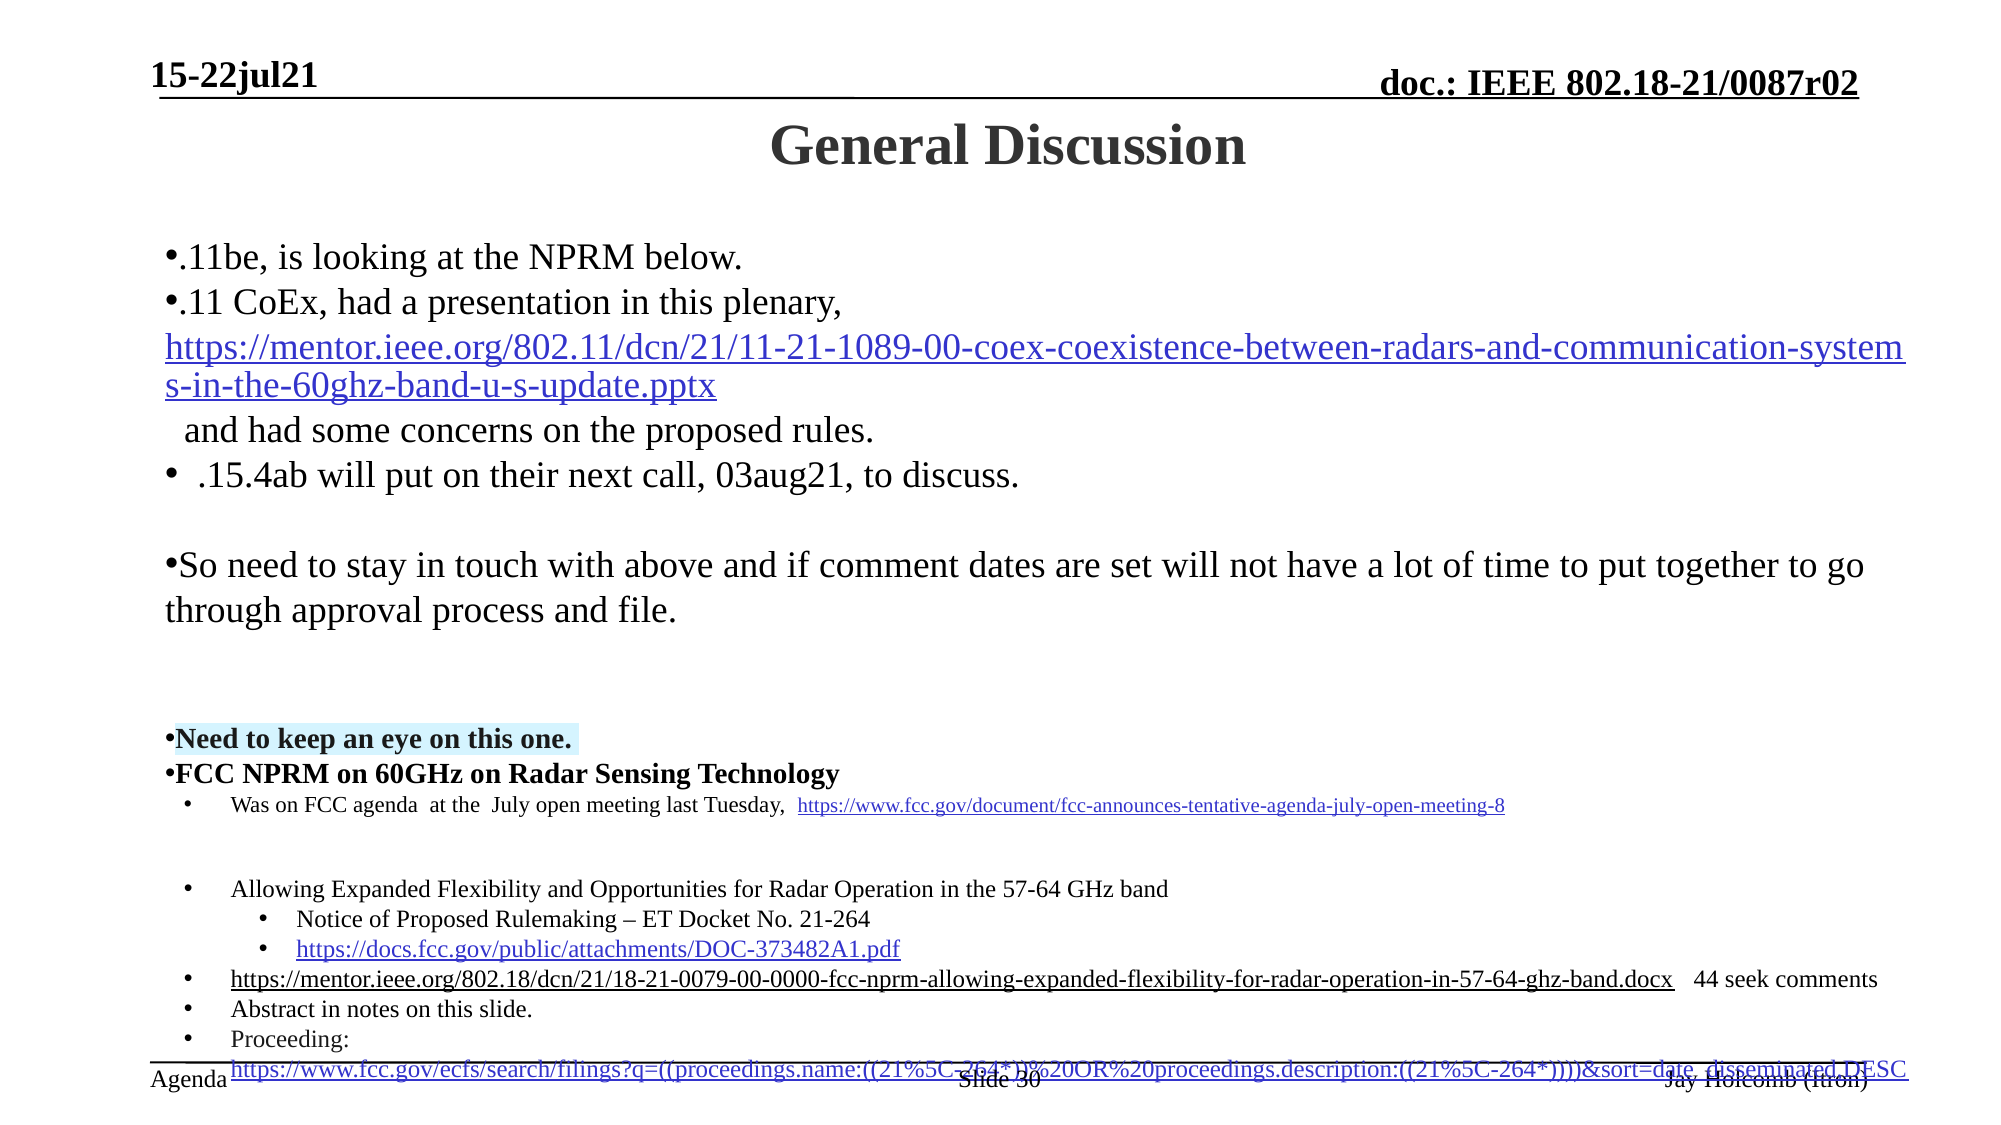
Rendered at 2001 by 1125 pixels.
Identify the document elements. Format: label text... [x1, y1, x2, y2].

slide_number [149, 49, 651, 95]
list .11be, is looking at the NPRM below. .11 CoEx, had a presentation in this plenary, https://mentor.ieee.org/802.11/dcn/21/11-21-1089-00-coex-coexistence-between-radars-and-communication-systems-in-the-60ghz-band-u-s-update.pptx and had some concerns on the proposed rules. .15.4ab will put on their next call, 03aug21, to discuss. So need to stay in touch with above and if comment dates are set will not have a lot of time to put together to go through approval process and file. Need to keep an eye on this one. FCC NPRM on 60GHz on Radar Sensing Technology Was on FCC agenda at the July open meeting last Tuesday, https://www.fcc.gov/document/fcc-announces-tentative-agenda-july-open-meeting-8 Allowing Expanded Flexibility and Opportunities for Radar Operation in the 57-64 GHz band Notice of Proposed Rulemaking – ET Docket No. 21-264 https://docs.fcc.gov/public/attachments/DOC-373482A1.pdf https://mentor.ieee.org/802.18/dcn/21/18-21-0079-00-0000-fcc-nprm-allowing-expanded-flexibility-for-radar-operation-in-57-64-ghz-band.docx 44 seek comments Abstract in notes on this slide. Proceeding: https://www.fcc.gov/ecfs/search/filings?q=((proceedings.name:((21%5C-264*))%20OR%20proceedings.description:((21%5C-264*))))&sort=date_disseminated,DESC It is now adopted by the FCC commission, has not be published in Federal Register yet. Commissioner Carr’s statement should be reviewed, lots on spectrum pipeline and calendar, where we have been and where we need to go. In the proceeding above. [149, 179, 1926, 1063]
slide_number Slide 30 [933, 1061, 1067, 1123]
footer Jay Holcomb (Itron) [1171, 1061, 1869, 1093]
title General Discussion [364, 103, 1652, 180]
